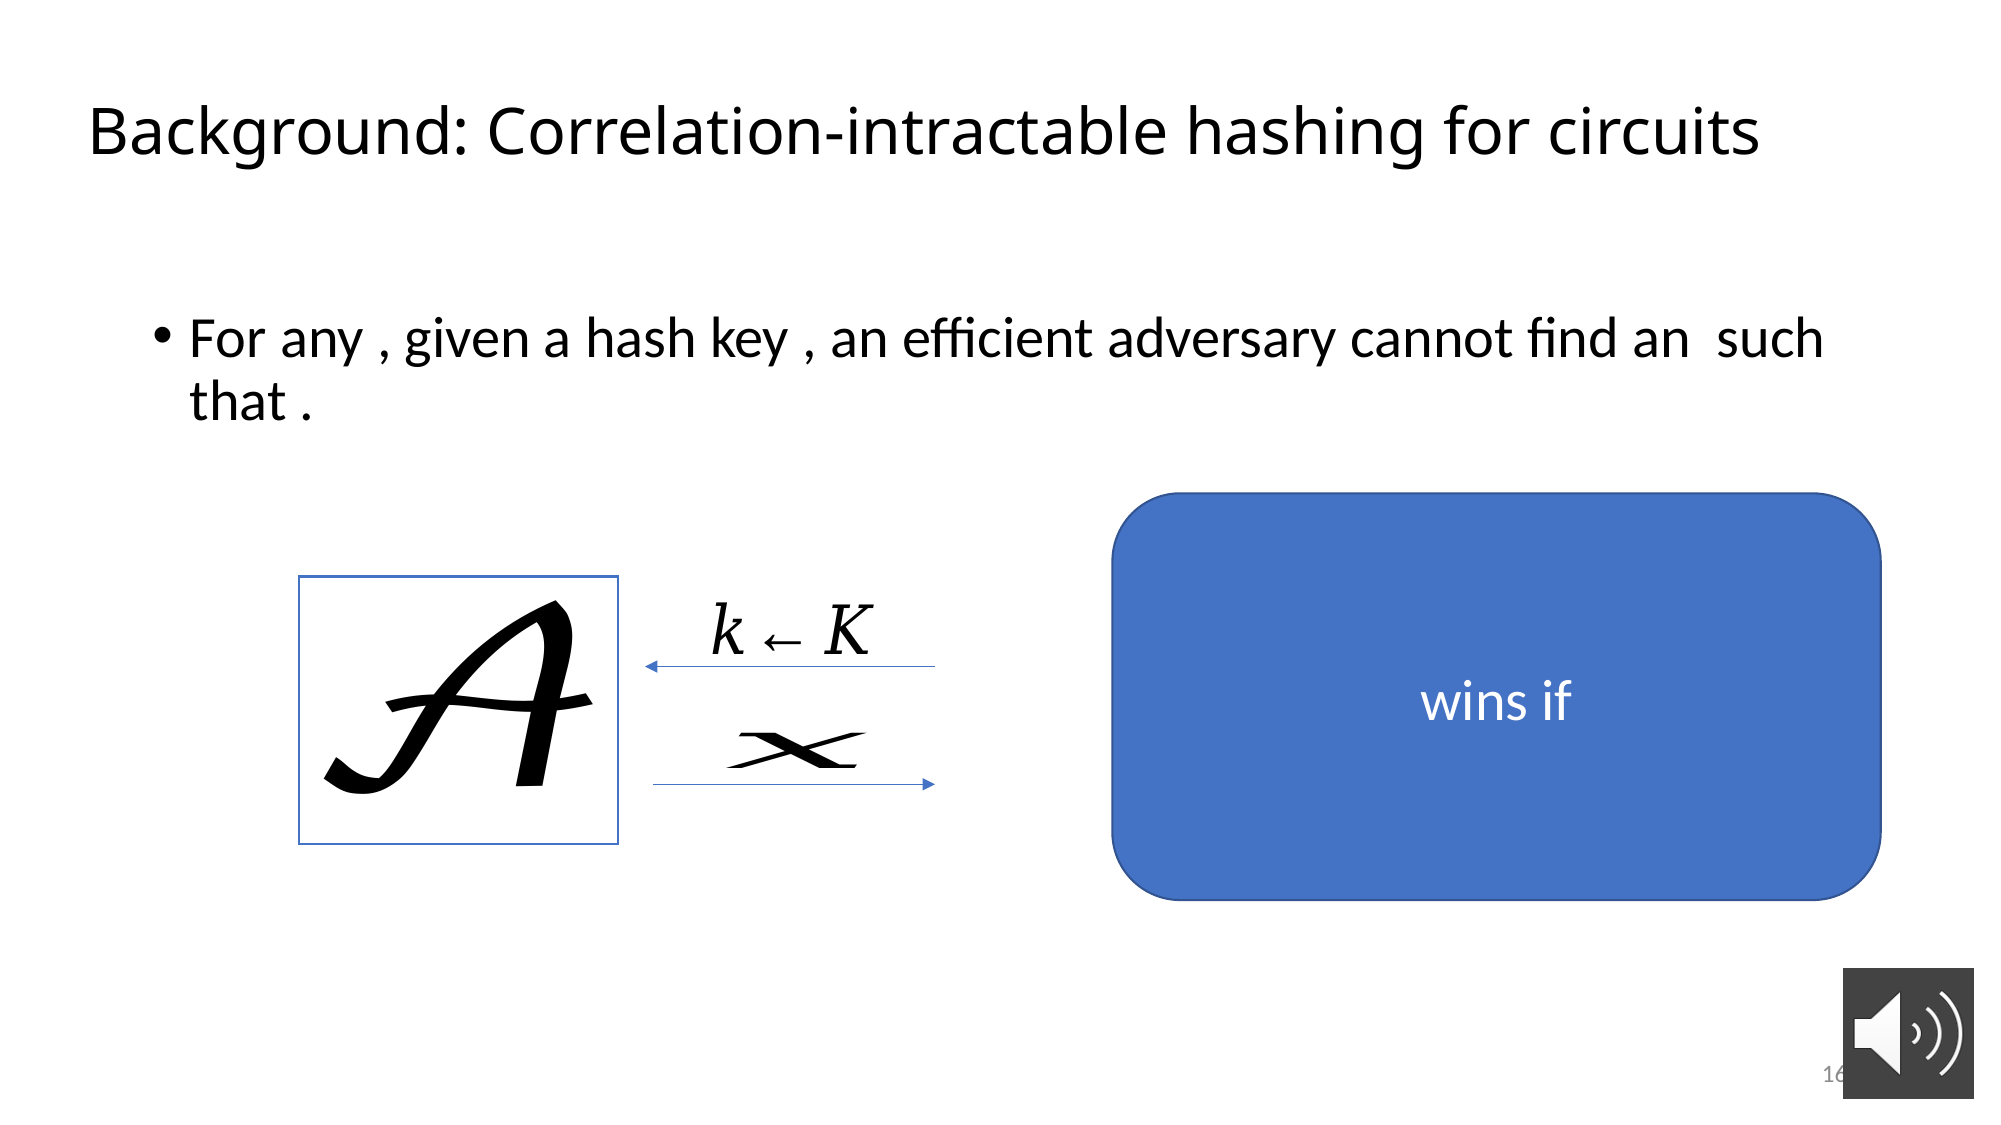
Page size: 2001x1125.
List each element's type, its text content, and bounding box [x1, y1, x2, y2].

title Background: Correlation-intractable hashing for circuits [72, 59, 1798, 278]
picture [1841, 966, 1975, 1100]
slide_number 16 [1412, 1042, 1863, 1103]
